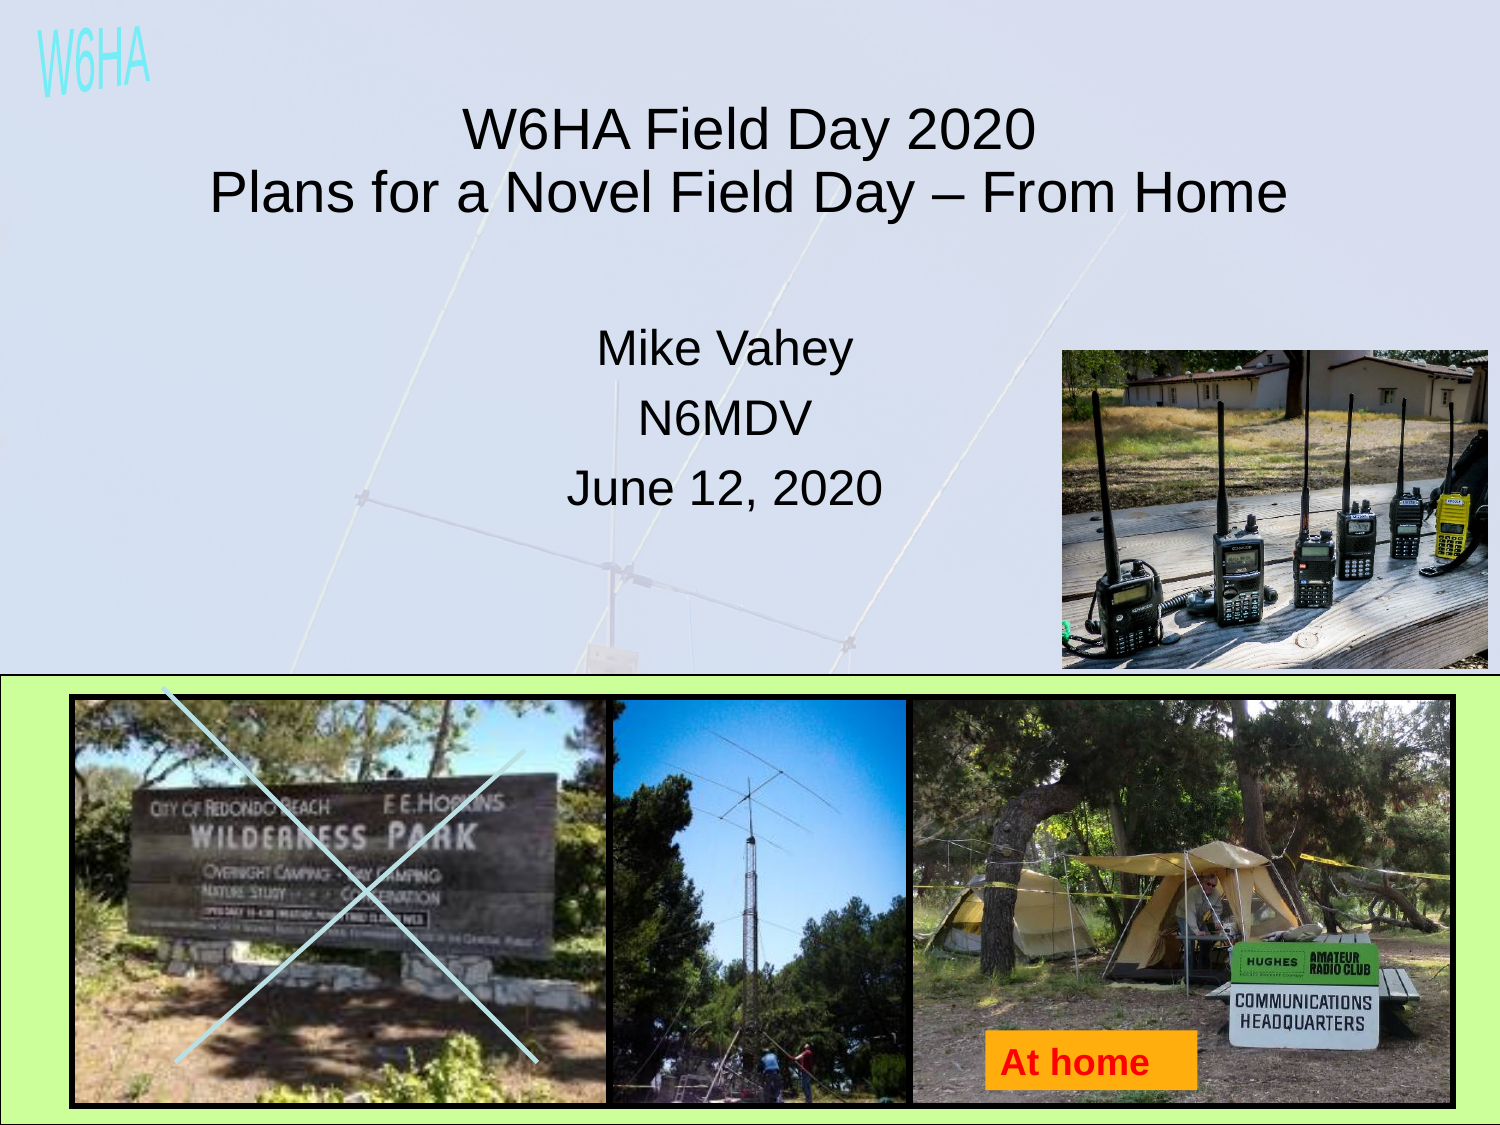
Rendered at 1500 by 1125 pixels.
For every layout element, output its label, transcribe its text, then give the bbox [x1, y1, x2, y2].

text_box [174, 749, 525, 1063]
text_box [0, 674, 1500, 1125]
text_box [162, 687, 538, 1063]
title W6HA Field Day 2020 Plans for a Novel Field Day – From Home [112, 16, 1388, 309]
subtitle Mike Vahey N6MDV June 12, 2020 [199, 307, 1251, 596]
picture [74, 699, 1450, 1104]
picture [1062, 350, 1488, 669]
